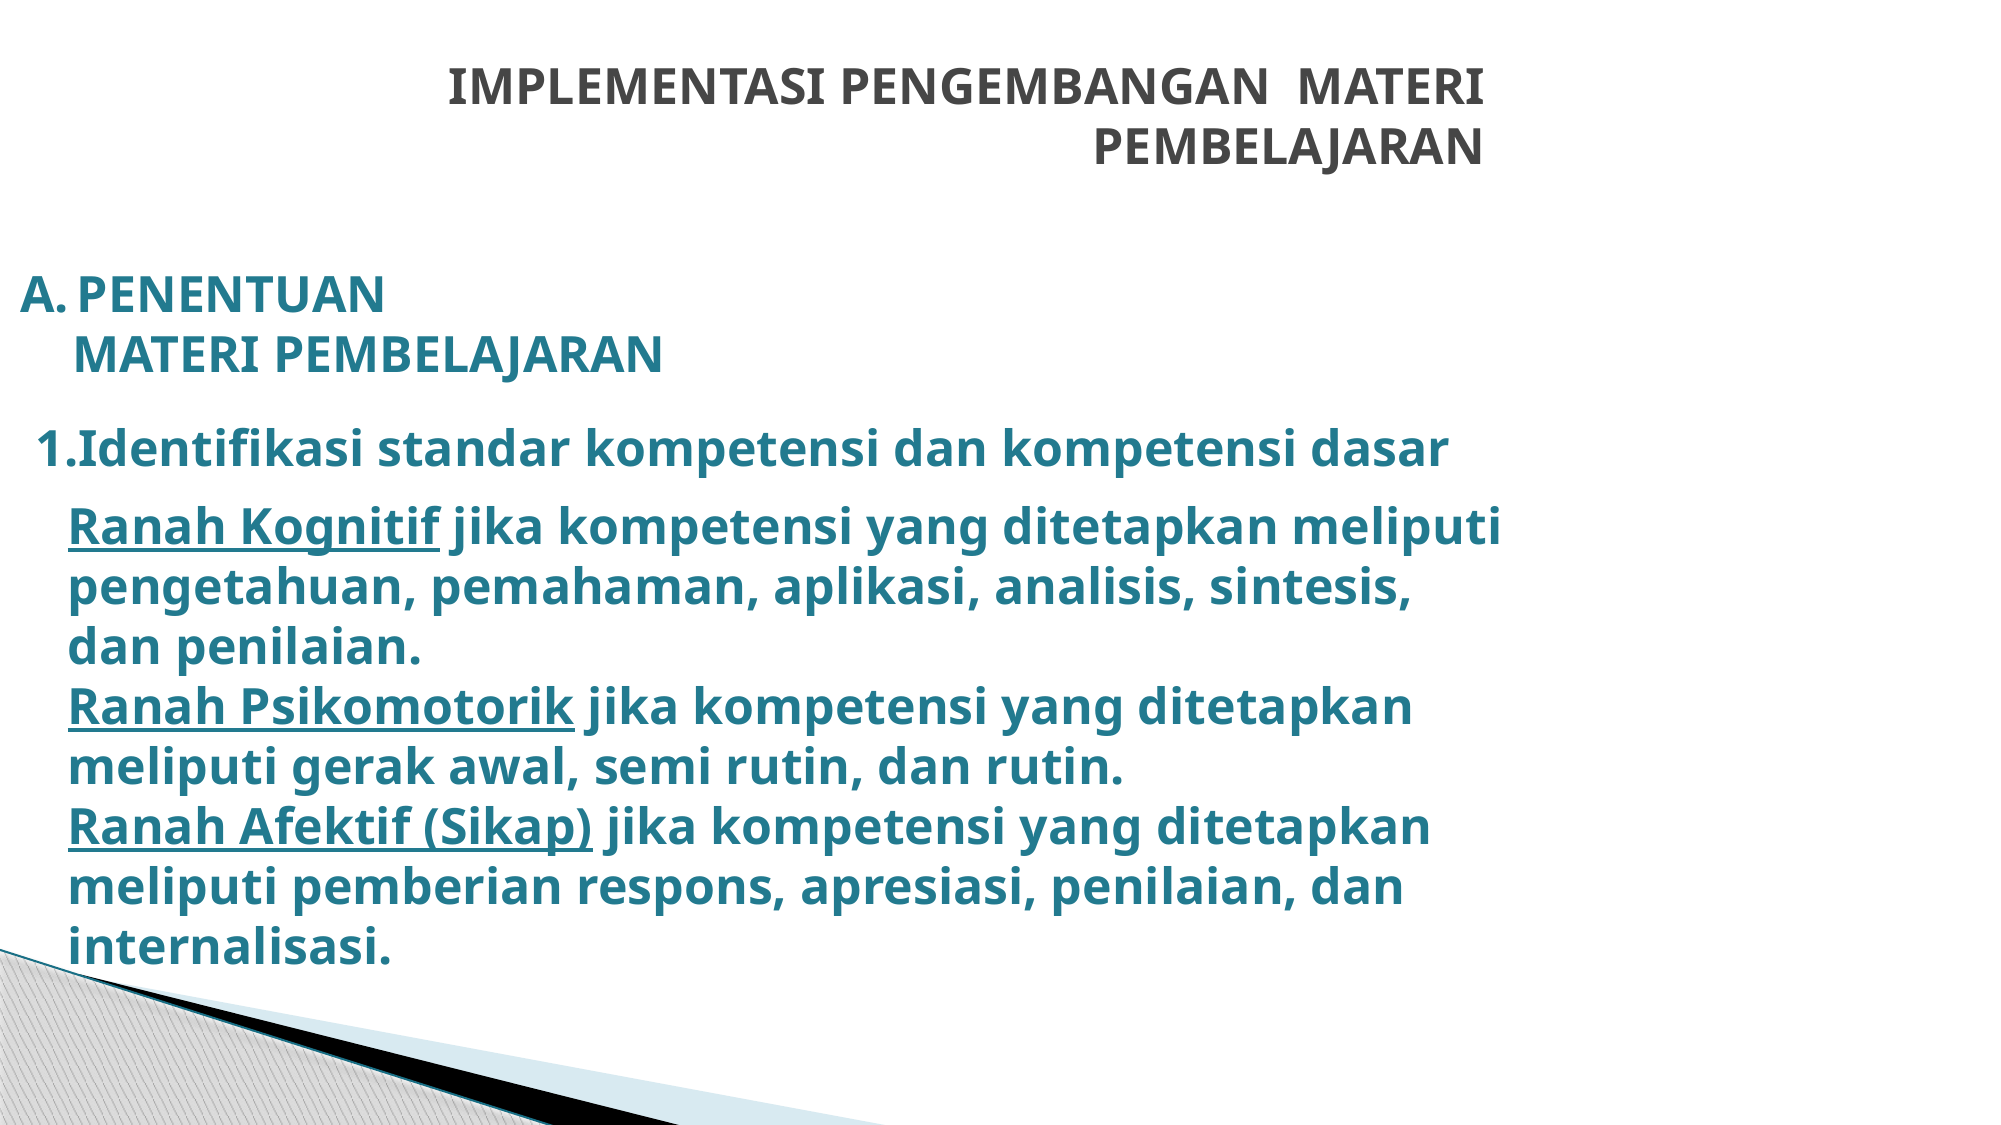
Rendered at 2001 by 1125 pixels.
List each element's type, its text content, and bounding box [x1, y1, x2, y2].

text_box IMPLEMENTASI PENGEMBANGAN MATERI PEMBELAJARAN [328, 46, 1500, 235]
text_box Identifikasi standar kompetensi dan kompetensi dasar [0, 408, 1466, 484]
text_box PENENTUAN MATERI PEMBELAJARAN [5, 255, 1400, 391]
text_box Ranah Kognitif jika kompetensi yang ditetapkan meliputi pengetahuan, pemahaman, aplikasi, analisis, sintesis, dan penilaian. Ranah Psikomotorik jika kompetensi yang ditetapkan meliputi gerak awal, semi rutin, dan rutin. Ranah Afektif (Sikap) jika kompetensi yang ditetapkan meliputi pemberian respons, apresiasi, penilaian, dan internalisasi. [53, 486, 1524, 982]
